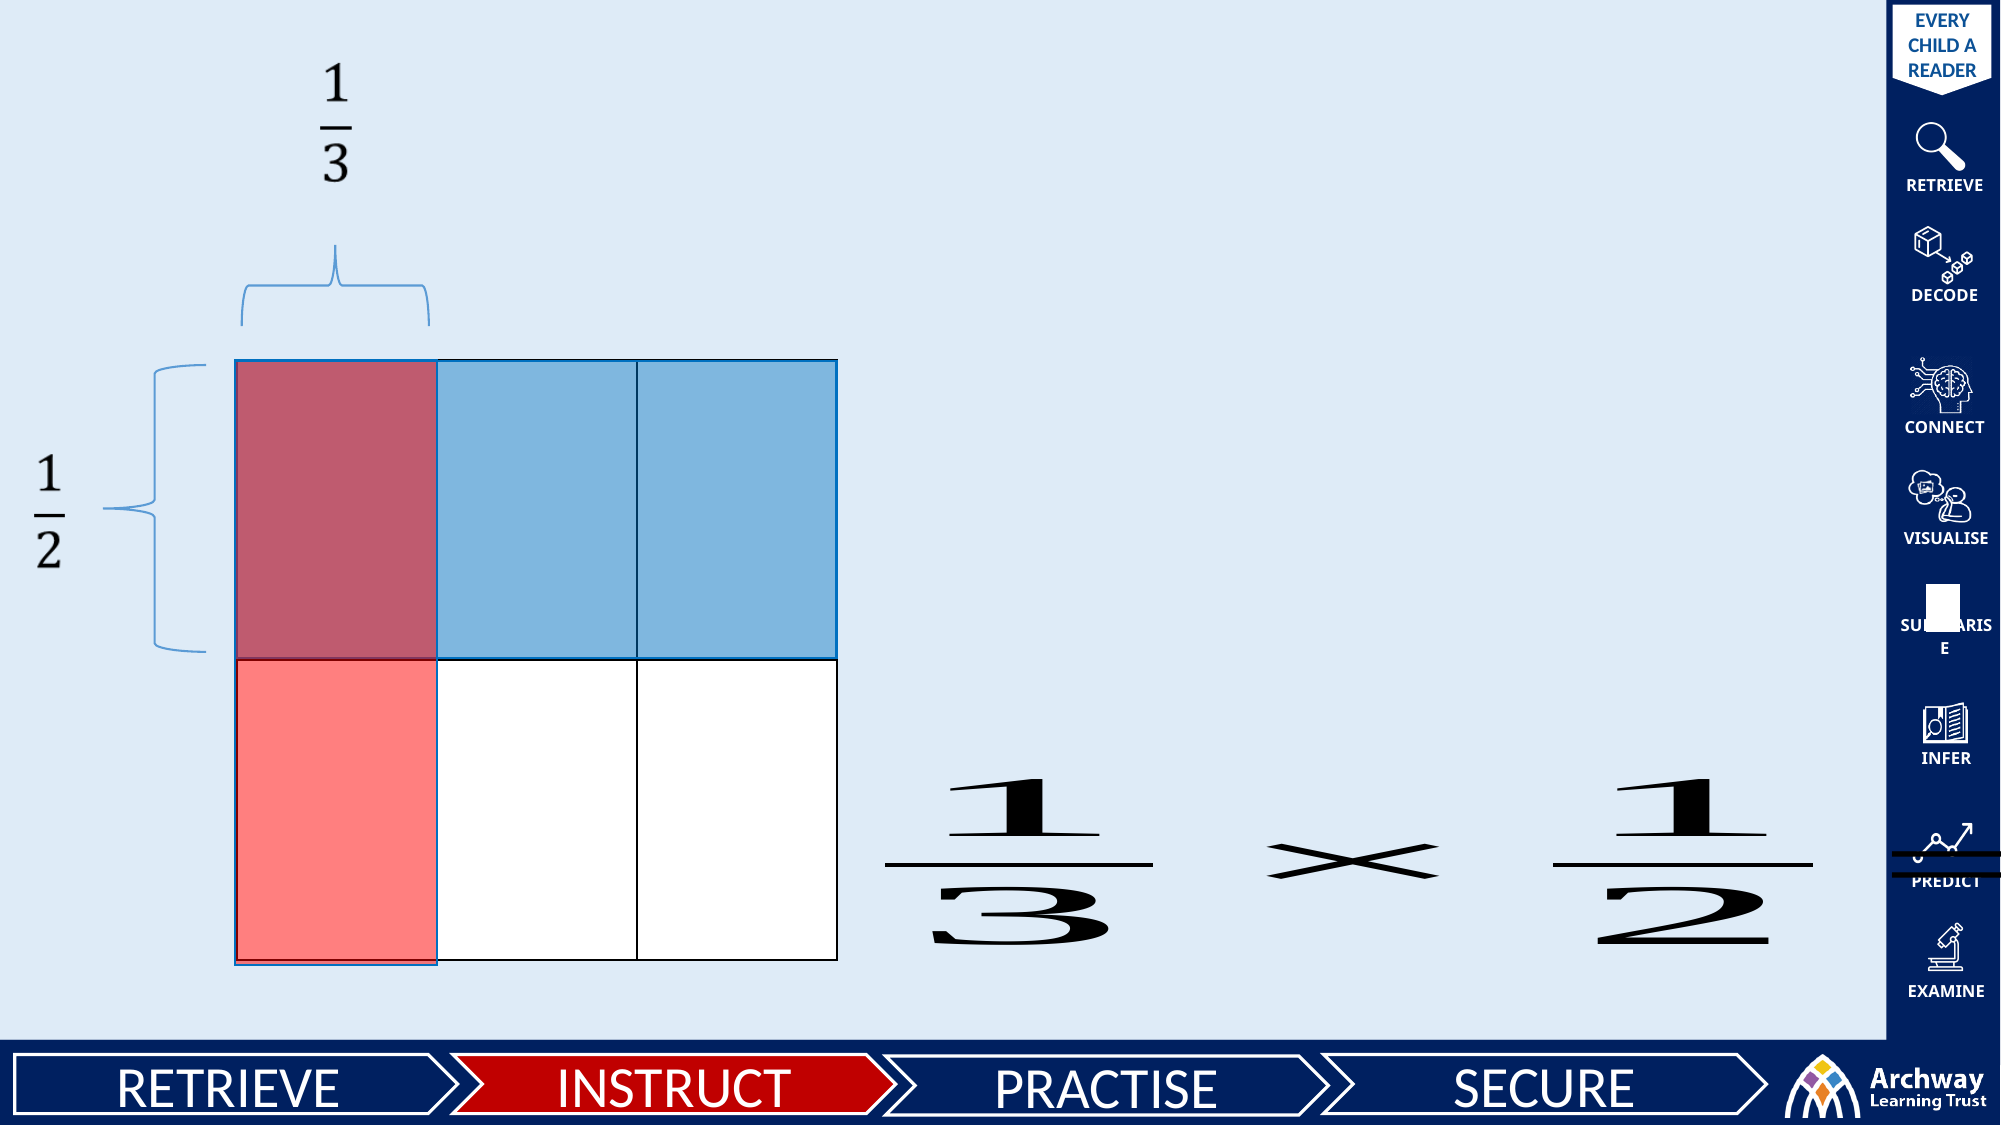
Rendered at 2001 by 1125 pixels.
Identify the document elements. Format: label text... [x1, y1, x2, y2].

picture [0, 438, 99, 578]
text_box SECURE [1321, 1053, 1768, 1115]
text_box RETRIEVE [13, 1053, 460, 1115]
text_box [0, 1039, 2000, 1125]
picture [1783, 1053, 2000, 1118]
text_box [234, 359, 438, 966]
text_box [102, 363, 207, 653]
text_box [438, 360, 838, 659]
text_box [240, 244, 430, 327]
table_cell [638, 661, 836, 959]
picture [284, 46, 388, 192]
text_box INSTRUCT [450, 1053, 898, 1115]
text_box PRACTISE [883, 1054, 1330, 1117]
table_cell [438, 661, 636, 959]
